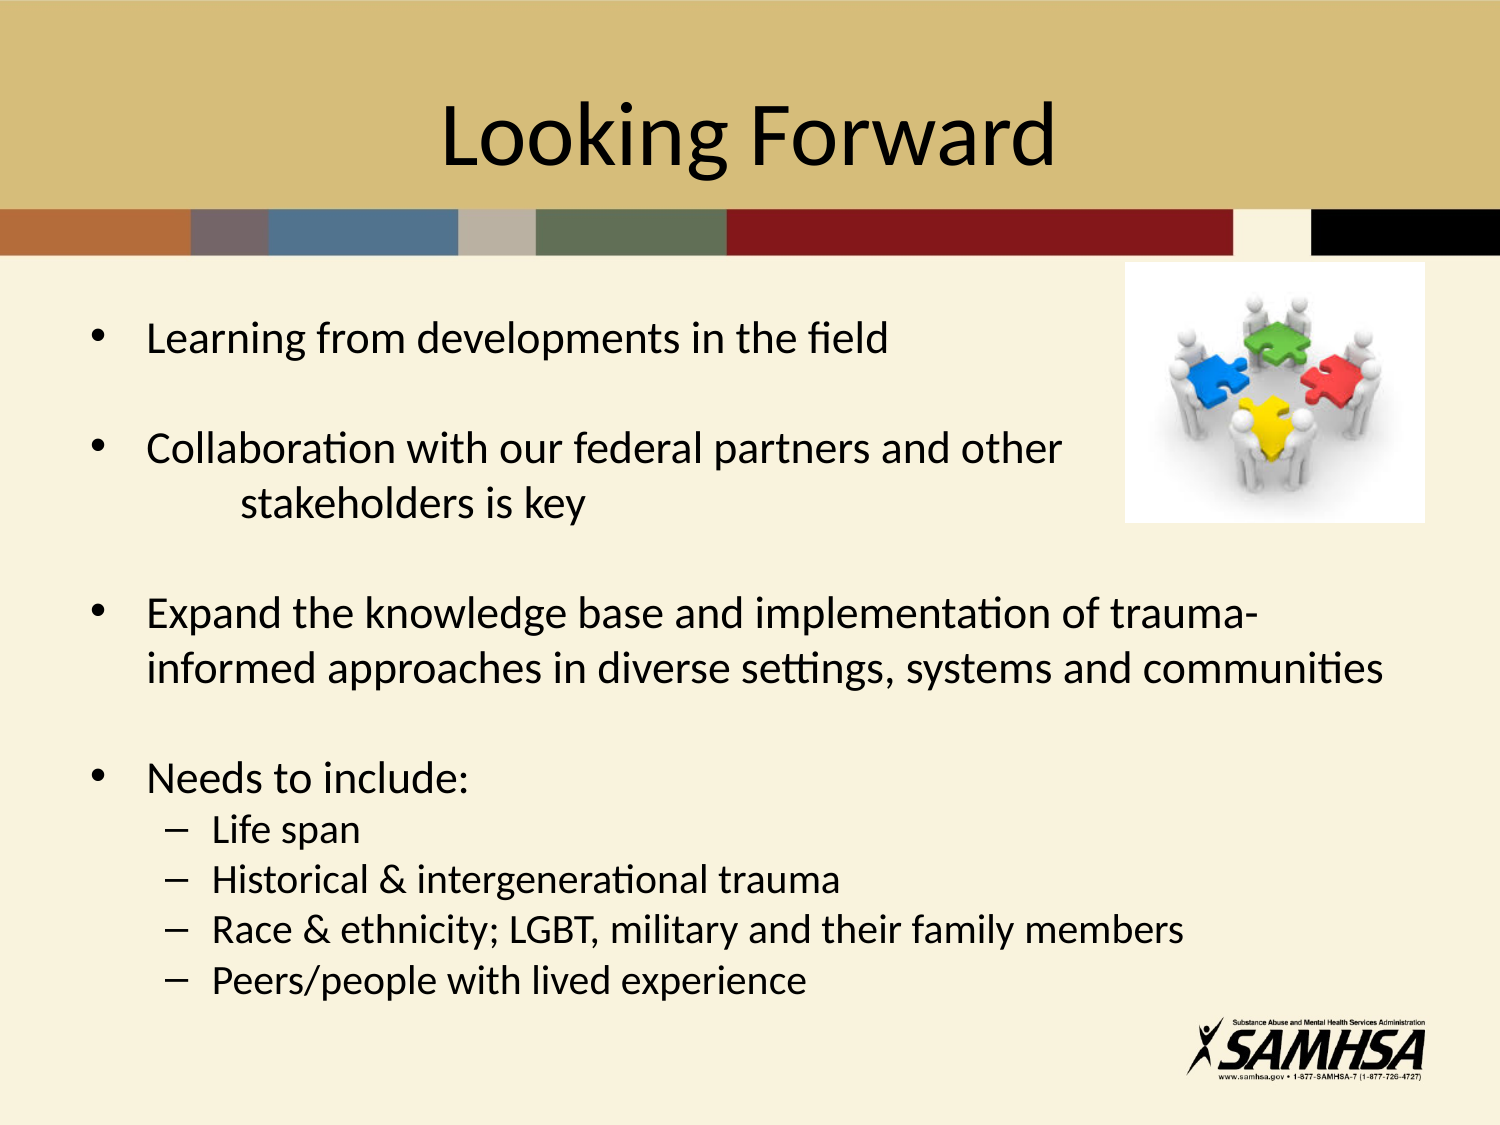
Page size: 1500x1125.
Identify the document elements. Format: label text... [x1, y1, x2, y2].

title Looking Forward [75, 45, 1425, 213]
picture [0, 0, 1500, 1125]
list Learning from developments in the field Collaboration with our federal partners and other stakeholders is key Expand the knowledge base and implementation of trauma-informed approaches in diverse settings, systems and communities Needs to include: Life span Historical & intergenerational trauma Race & ethnicity; LGBT, military and their family members Peers/people with lived experience [75, 299, 1425, 1005]
